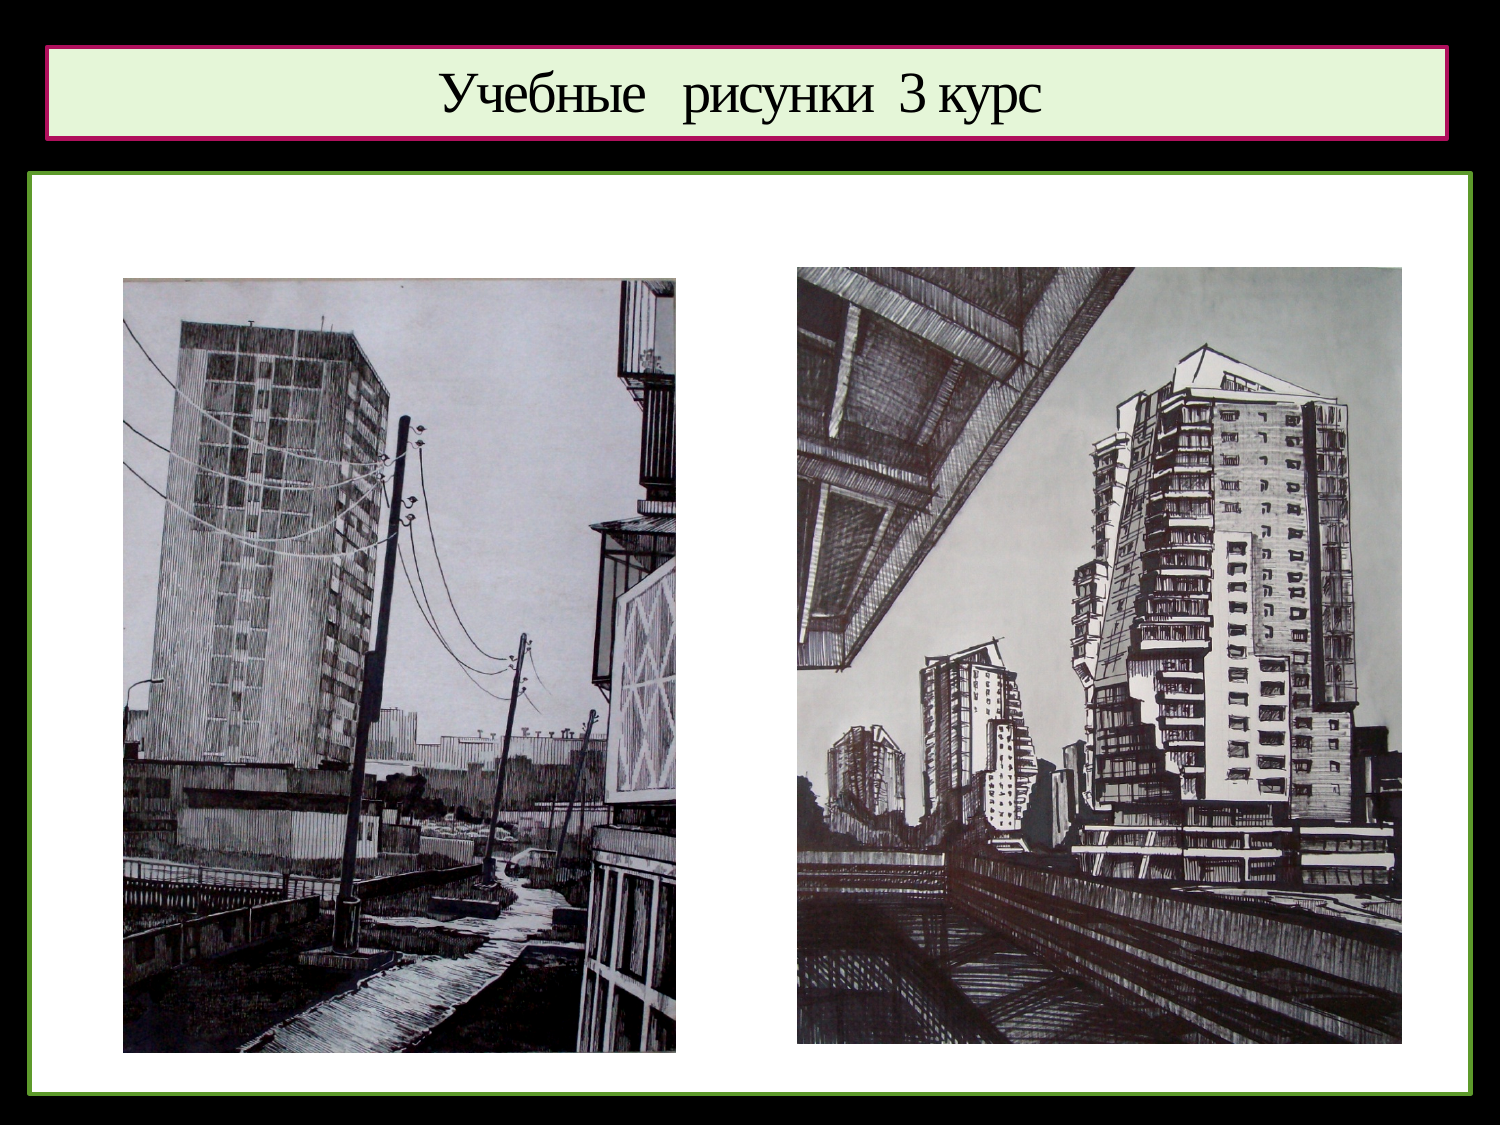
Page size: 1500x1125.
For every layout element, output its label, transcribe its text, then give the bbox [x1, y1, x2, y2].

picture [123, 278, 677, 1053]
text_box [27, 171, 1473, 1096]
title Учебные рисунки 3 курс [45, 45, 1449, 141]
text_box [0, 0, 1500, 1125]
picture [796, 266, 1403, 1045]
